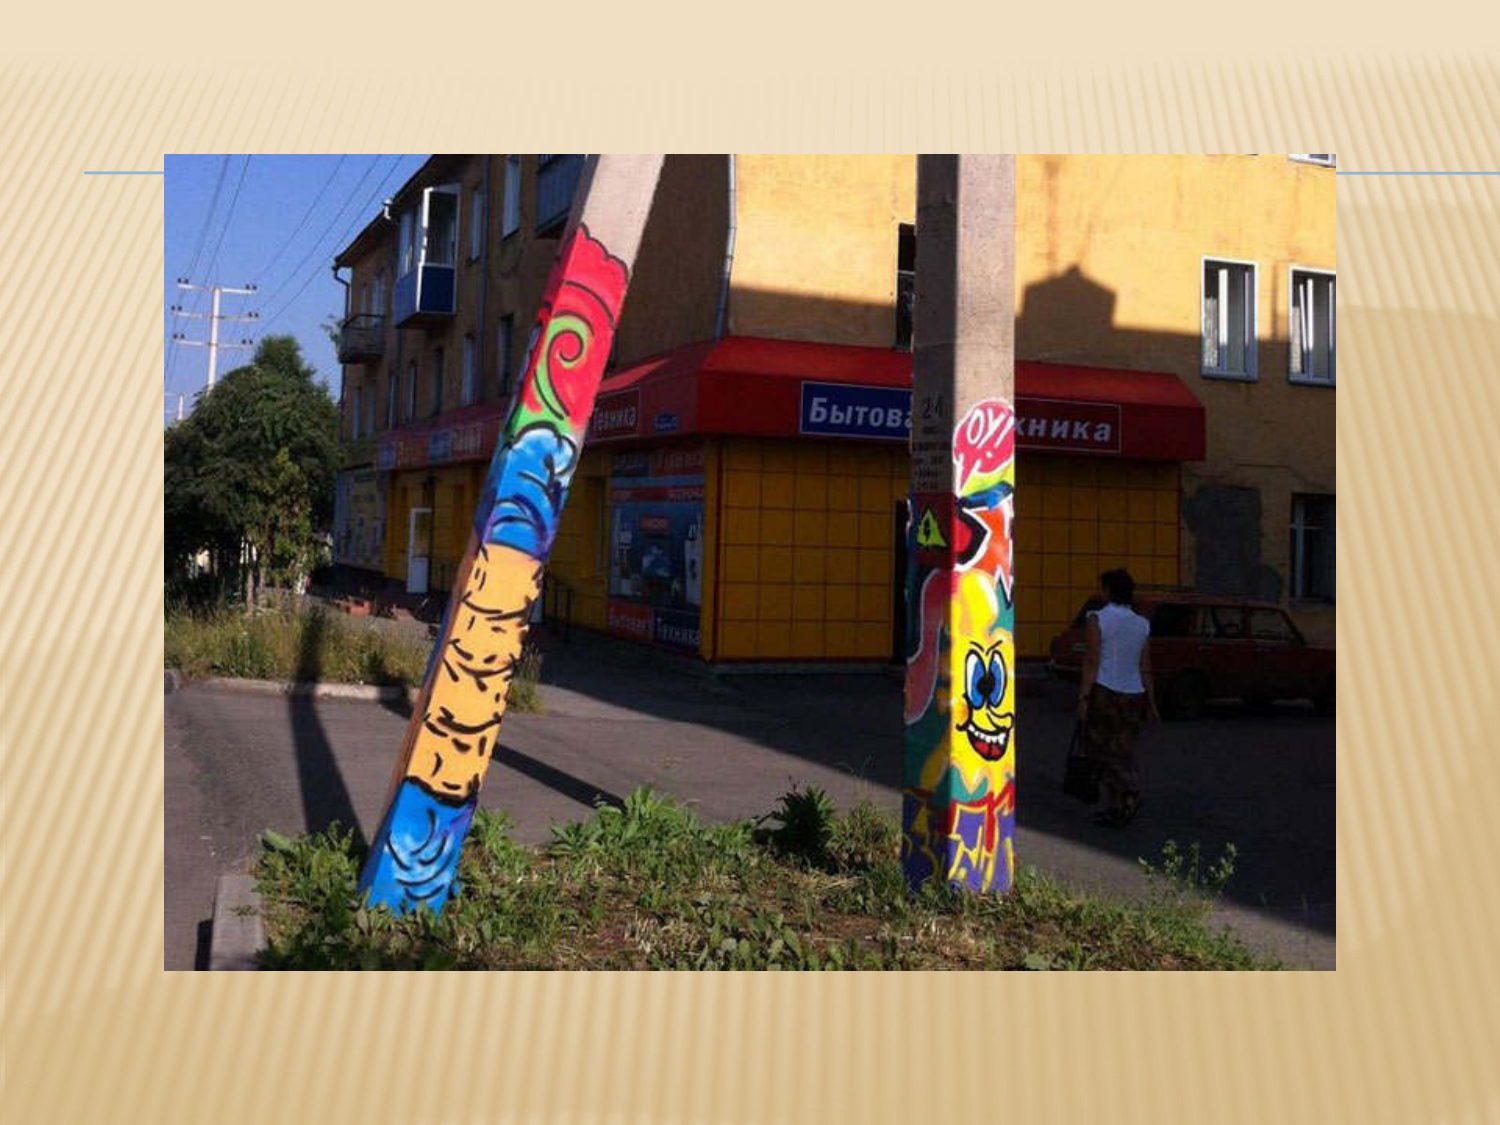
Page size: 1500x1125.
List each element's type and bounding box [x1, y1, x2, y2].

picture [163, 154, 1337, 971]
